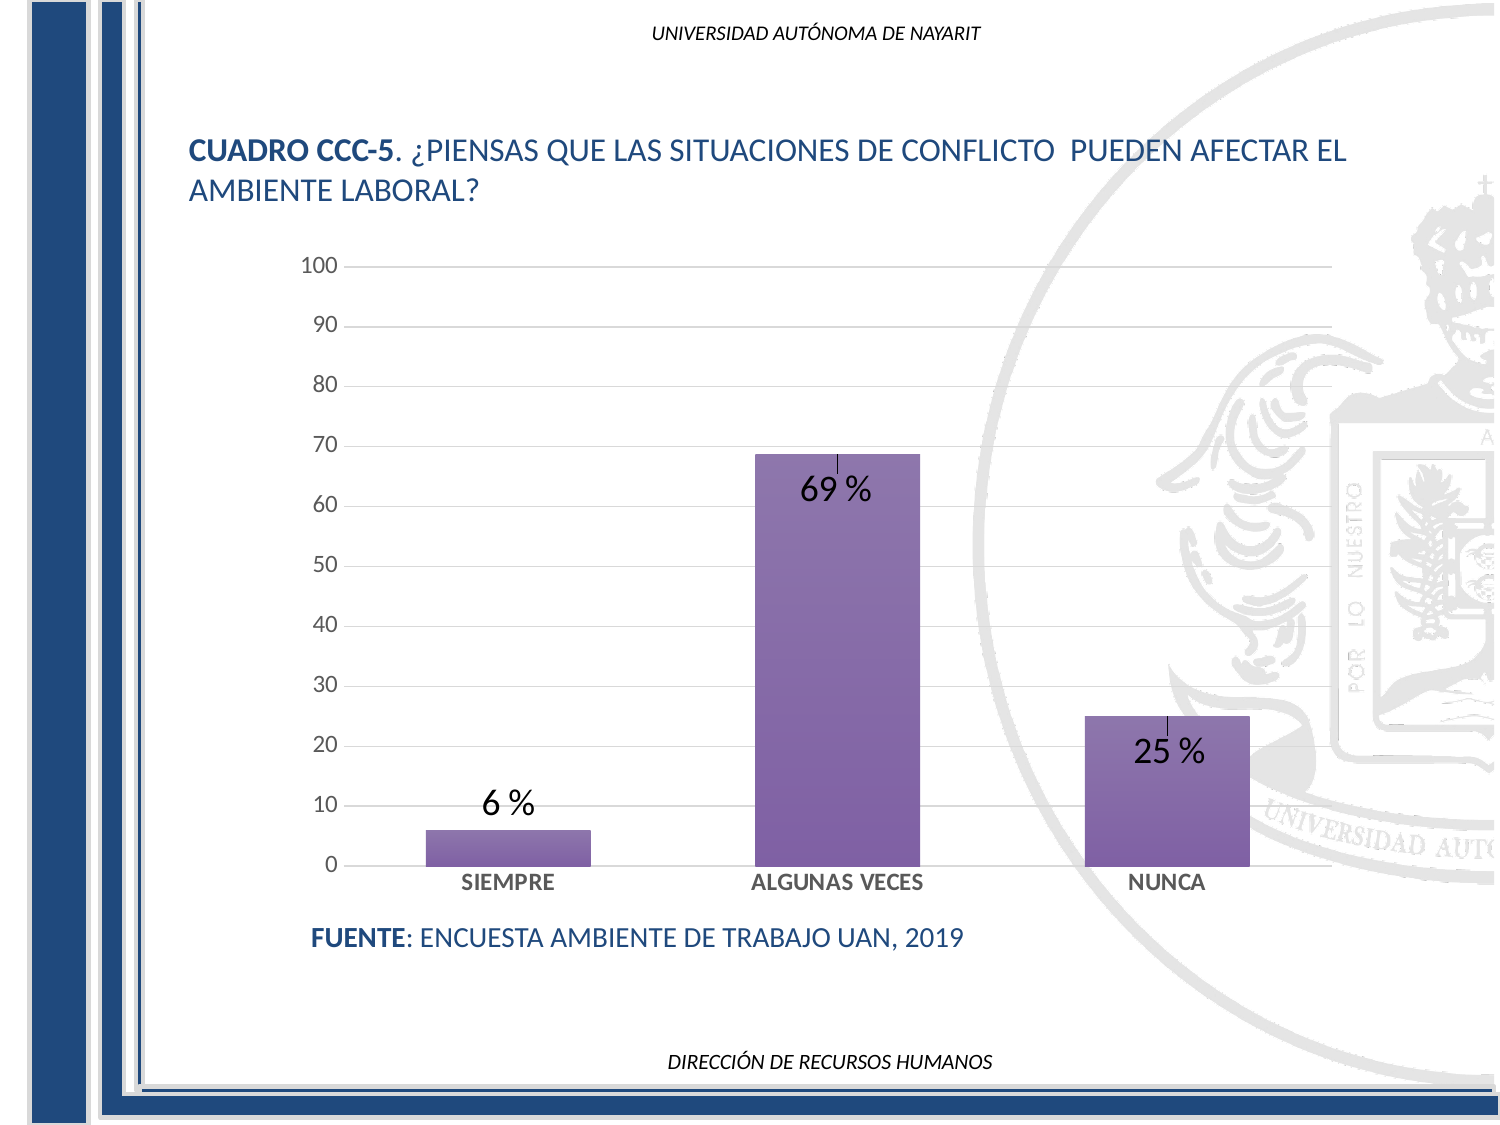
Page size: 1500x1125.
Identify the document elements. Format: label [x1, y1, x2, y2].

chart [278, 240, 1354, 911]
text_box [29, 0, 1500, 1125]
